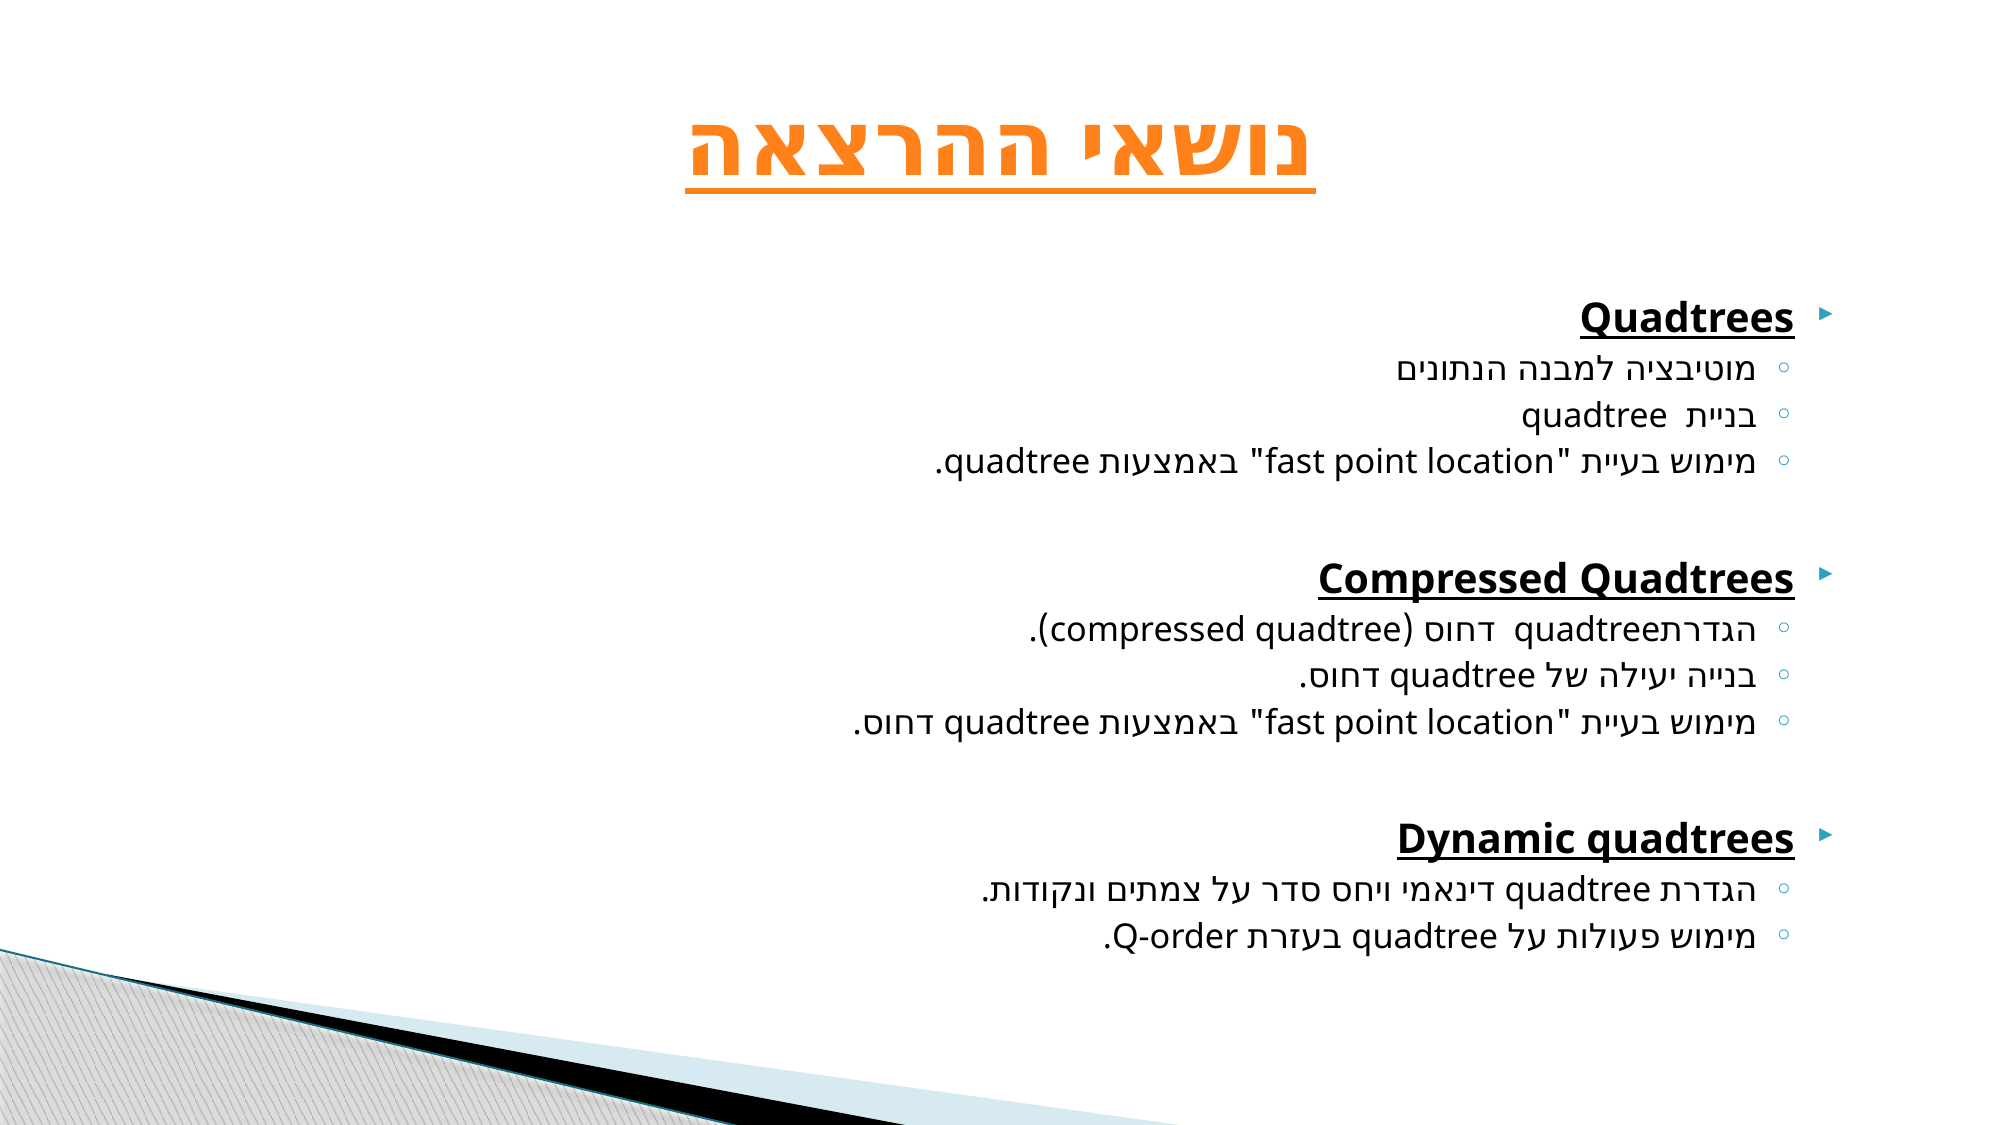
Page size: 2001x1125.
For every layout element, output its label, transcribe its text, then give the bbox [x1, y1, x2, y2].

list Quadtrees מוטיבציה למבנה הנתונים בניית quadtree מימוש בעיית "fast point location" באמצעות quadtree. Compressed Quadtrees הגדרתquadtree דחוס (compressed quadtree). בנייה יעילה של quadtree דחוס. מימוש בעיית "fast point location" באמצעות quadtree דחוס. Dynamic quadtrees הגדרת quadtree דינאמי ויחס סדר על צמתים ונקודות. מימוש פעולות על quadtree בעזרת Q-order. [137, 257, 1863, 972]
title נושאי ההרצאה [99, 45, 1900, 233]
